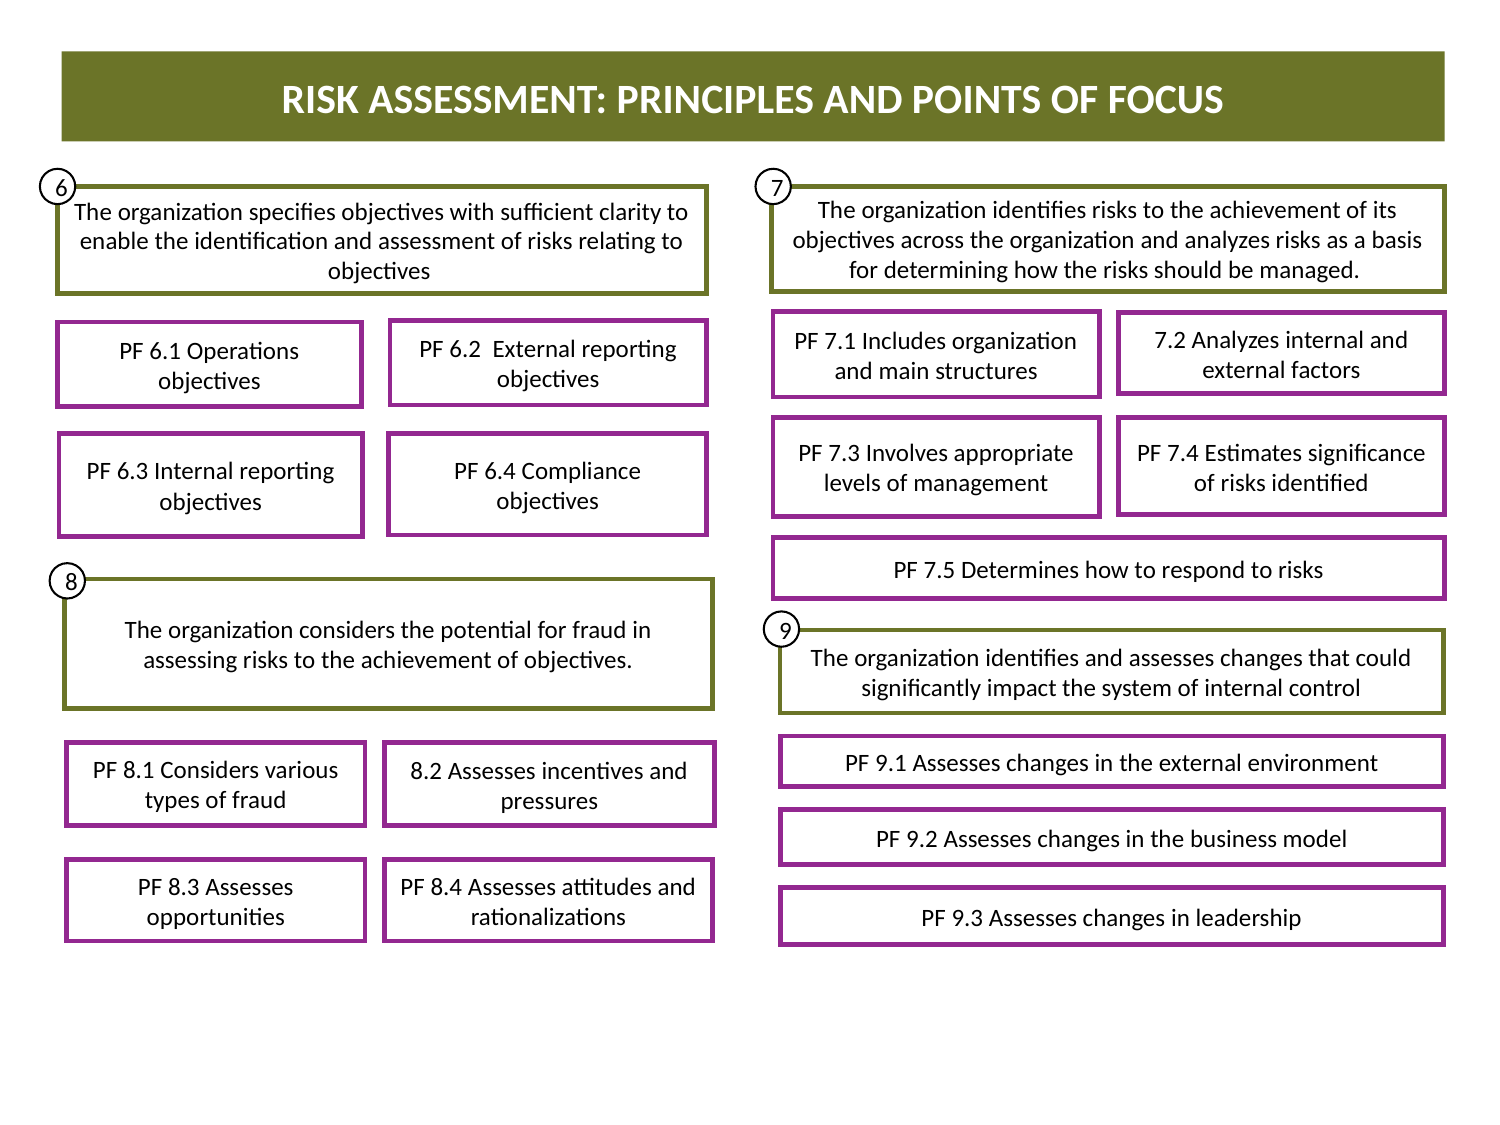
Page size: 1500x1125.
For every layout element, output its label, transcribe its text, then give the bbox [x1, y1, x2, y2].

text_box 7.2 Analyzes internal and external factors [1117, 312, 1446, 395]
text_box The organization identifies and assesses changes that could significantly impact the system of internal control [779, 629, 1444, 714]
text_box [49, 563, 715, 942]
text_box PF 9.3 Assesses changes in leadership [779, 887, 1445, 945]
text_box PF 7.3 Involves appropriate levels of management [772, 416, 1100, 517]
text_box PF 6.2 External reporting objectives [389, 320, 708, 406]
text_box PF 7.1 Includes organization and main structures [772, 311, 1100, 398]
text_box PF 6.3 Internal reporting objectives [58, 432, 364, 537]
text_box 9 [762, 610, 801, 648]
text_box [39, 168, 707, 294]
text_box PF 7.5 Determines how to respond to risks [772, 537, 1446, 599]
text_box 7 [754, 167, 792, 206]
text_box PF 6.1 Operations objectives [56, 321, 362, 407]
text_box RISK ASSESSMENT: PRINCIPLES AND POINTS OF FOCUS [61, 50, 1446, 142]
text_box PF 9.2 Assesses changes in the business model [779, 809, 1445, 866]
text_box The organization identifies risks to the achievement of its objectives across the organization and analyzes risks as a basis for determining how the risks should be managed. [770, 185, 1446, 293]
text_box PF 9.1 Assesses changes in the external environment [779, 735, 1445, 788]
text_box PF 7.4 Estimates significance of risks identified [1117, 416, 1446, 516]
text_box PF 6.4 Compliance objectives [388, 433, 708, 536]
